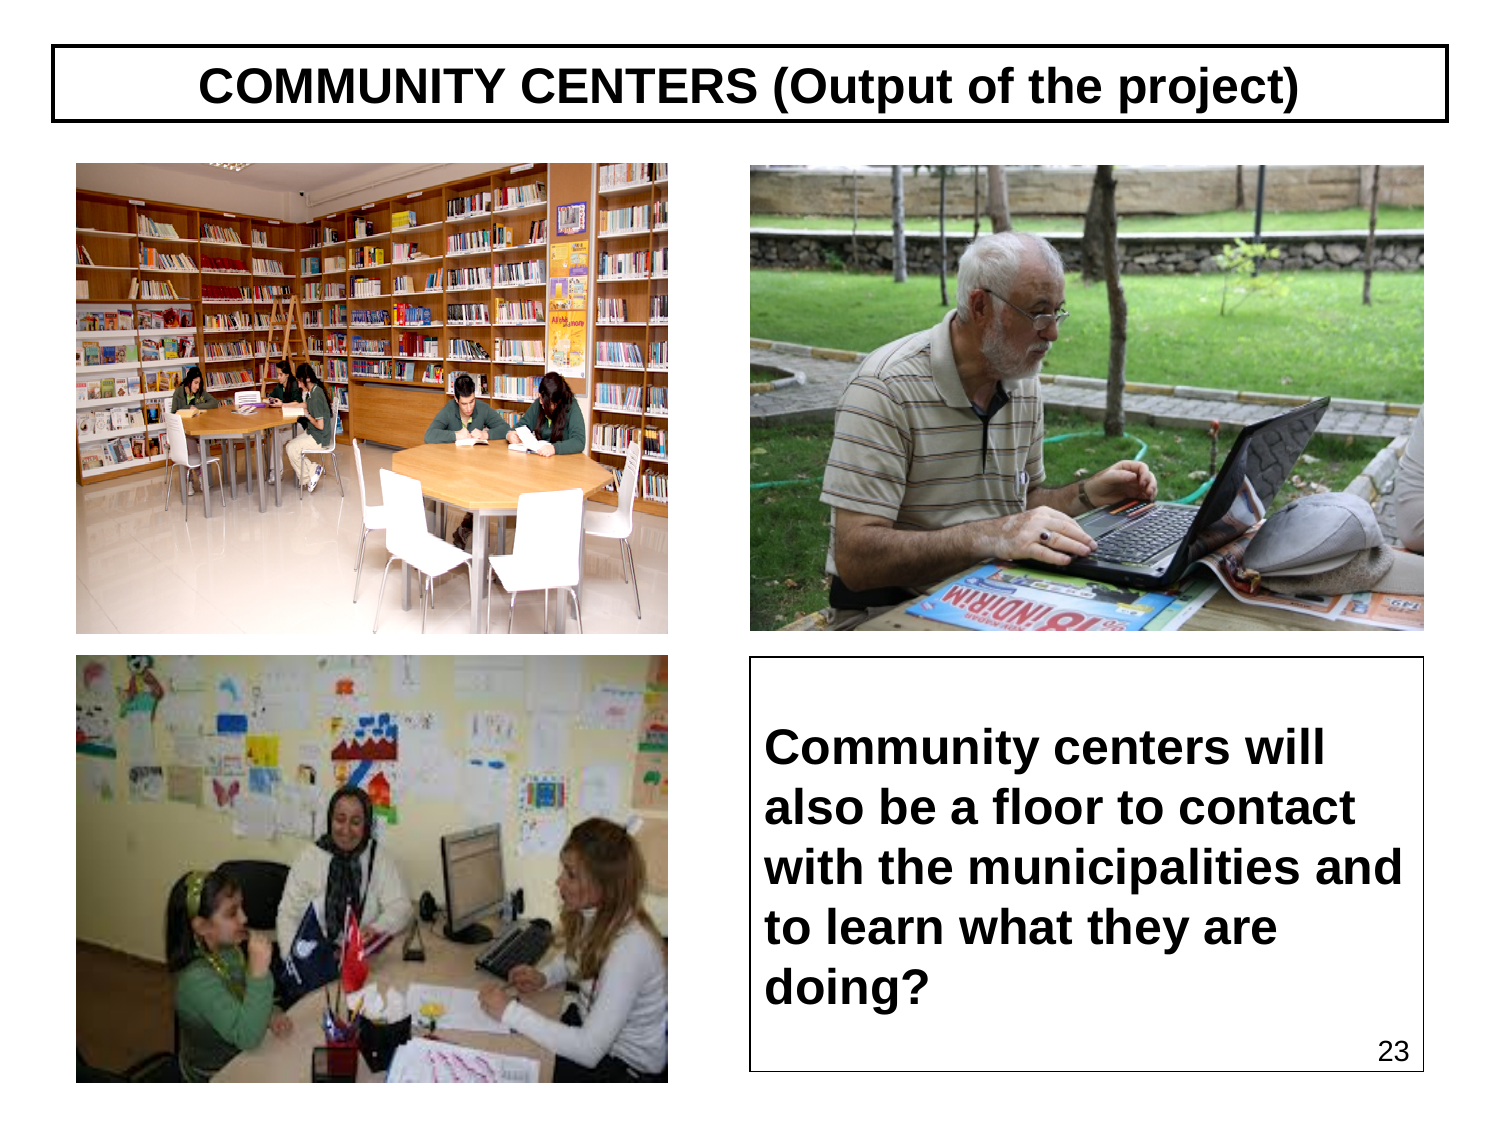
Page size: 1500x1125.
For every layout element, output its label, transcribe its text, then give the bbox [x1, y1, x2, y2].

picture [749, 164, 1424, 631]
text_box Community centers will also be a floor to contact with the municipalities and to learn what they are doing? [749, 656, 1424, 1072]
picture [76, 162, 668, 634]
text_box COMMUNITY CENTERS (Output of the project) [53, 46, 1447, 121]
slide_number 23 [1074, 1024, 1425, 1103]
picture [76, 655, 668, 1083]
